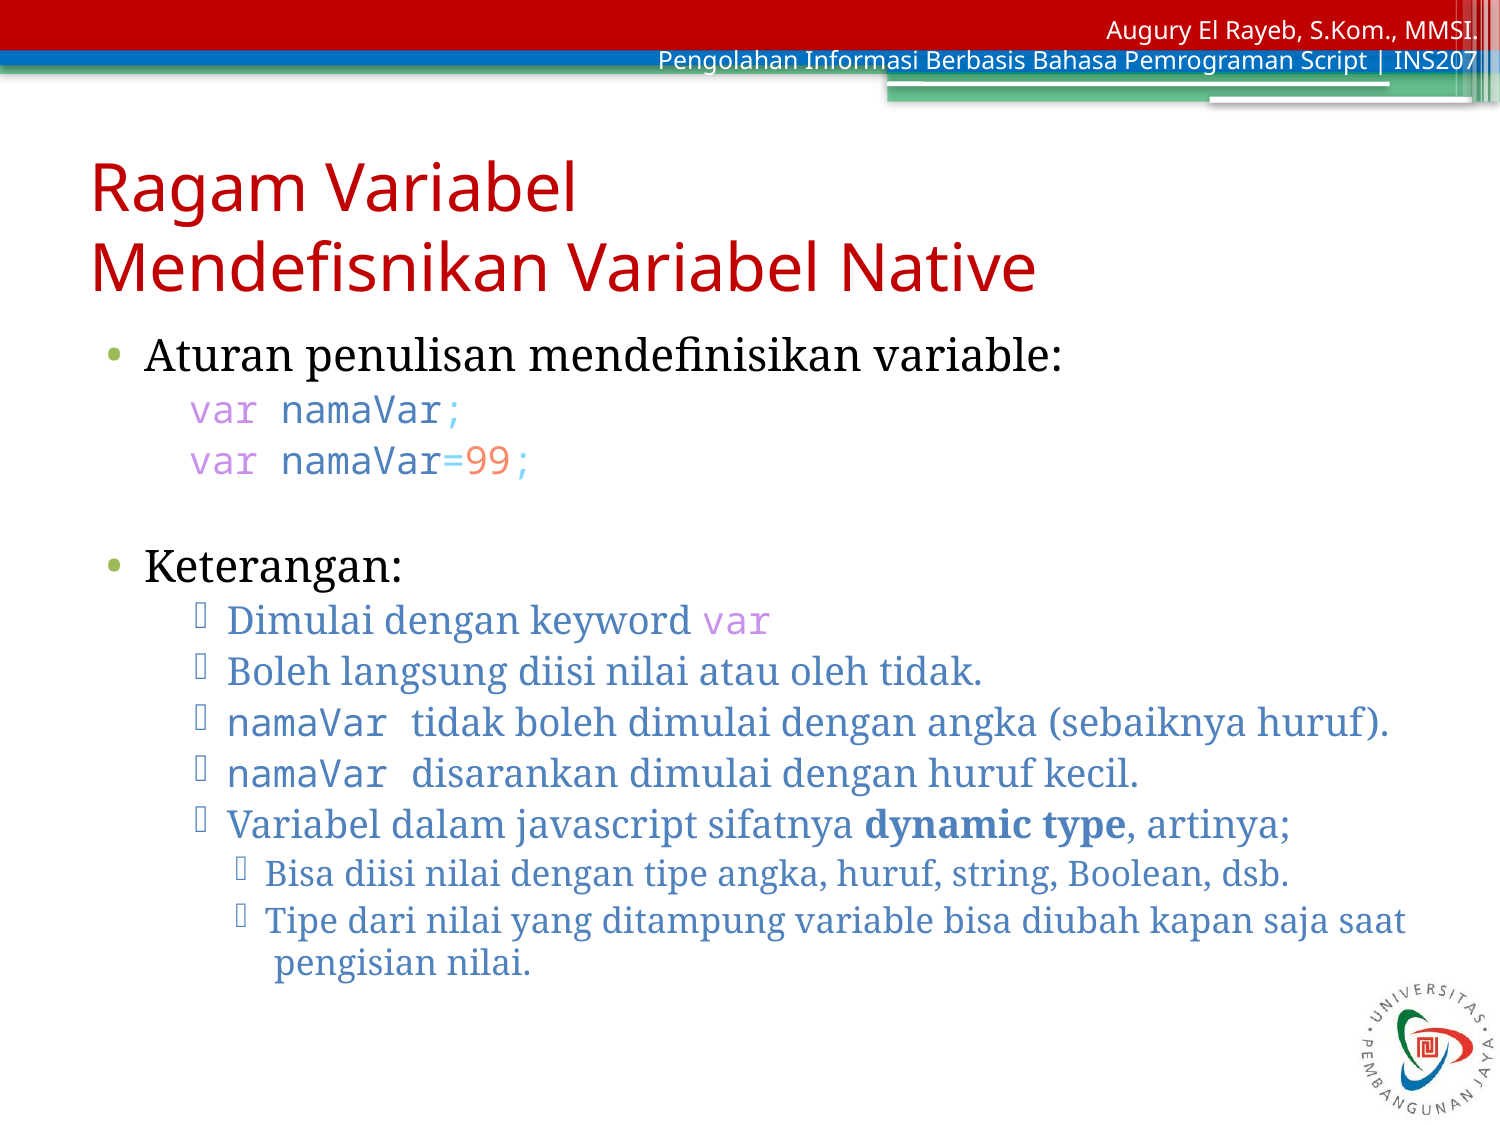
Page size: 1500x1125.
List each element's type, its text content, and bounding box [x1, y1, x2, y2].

title Ragam Variabel Mendefisnikan Variabel Native [75, 137, 1425, 313]
picture [1352, 975, 1500, 1125]
list Aturan penulisan mendefinisikan variable: var namaVar; var namaVar=99; Keterangan: Dimulai dengan keyword var Boleh langsung diisi nilai atau oleh tidak. namaVar tidak boleh dimulai dengan angka (sebaiknya huruf). namaVar disarankan dimulai dengan huruf kecil. Variabel dalam javascript sifatnya dynamic type, artinya; Bisa diisi nilai dengan tipe angka, huruf, string, Boolean, dsb. Tipe dari nilai yang ditampung variable bisa diubah kapan saja saat pengisian nilai. [75, 318, 1425, 1029]
